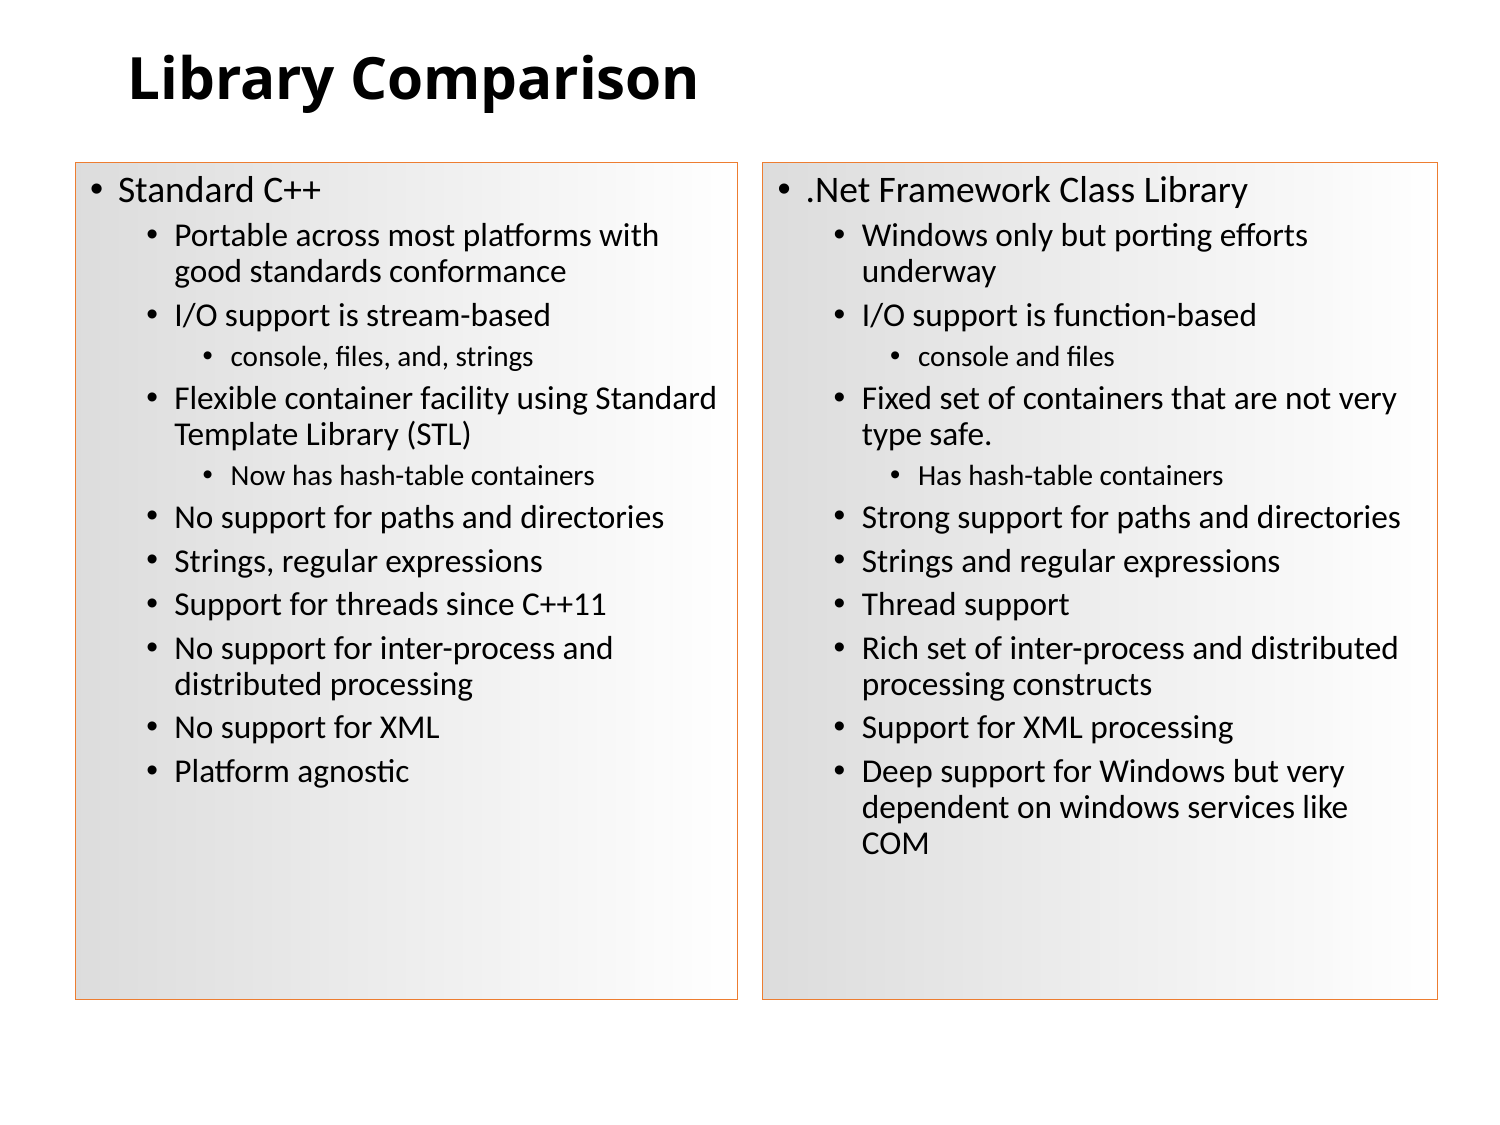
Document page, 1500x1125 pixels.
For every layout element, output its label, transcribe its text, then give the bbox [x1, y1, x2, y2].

title Library Comparison [112, 37, 1388, 125]
list Standard C++ Portable across most platforms with good standards conformance I/O support is stream-based console, files, and, strings Flexible container facility using Standard Template Library (STL) Now has hash-table containers No support for paths and directories Strings, regular expressions Support for threads since C++11 No support for inter-process and distributed processing No support for XML Platform agnostic [75, 162, 738, 1000]
list .Net Framework Class Library Windows only but porting efforts underway I/O support is function-based console and files Fixed set of containers that are not very type safe. Has hash-table containers Strong support for paths and directories Strings and regular expressions Thread support Rich set of inter-process and distributed processing constructs Support for XML processing Deep support for Windows but very dependent on windows services like COM [762, 162, 1438, 1000]
